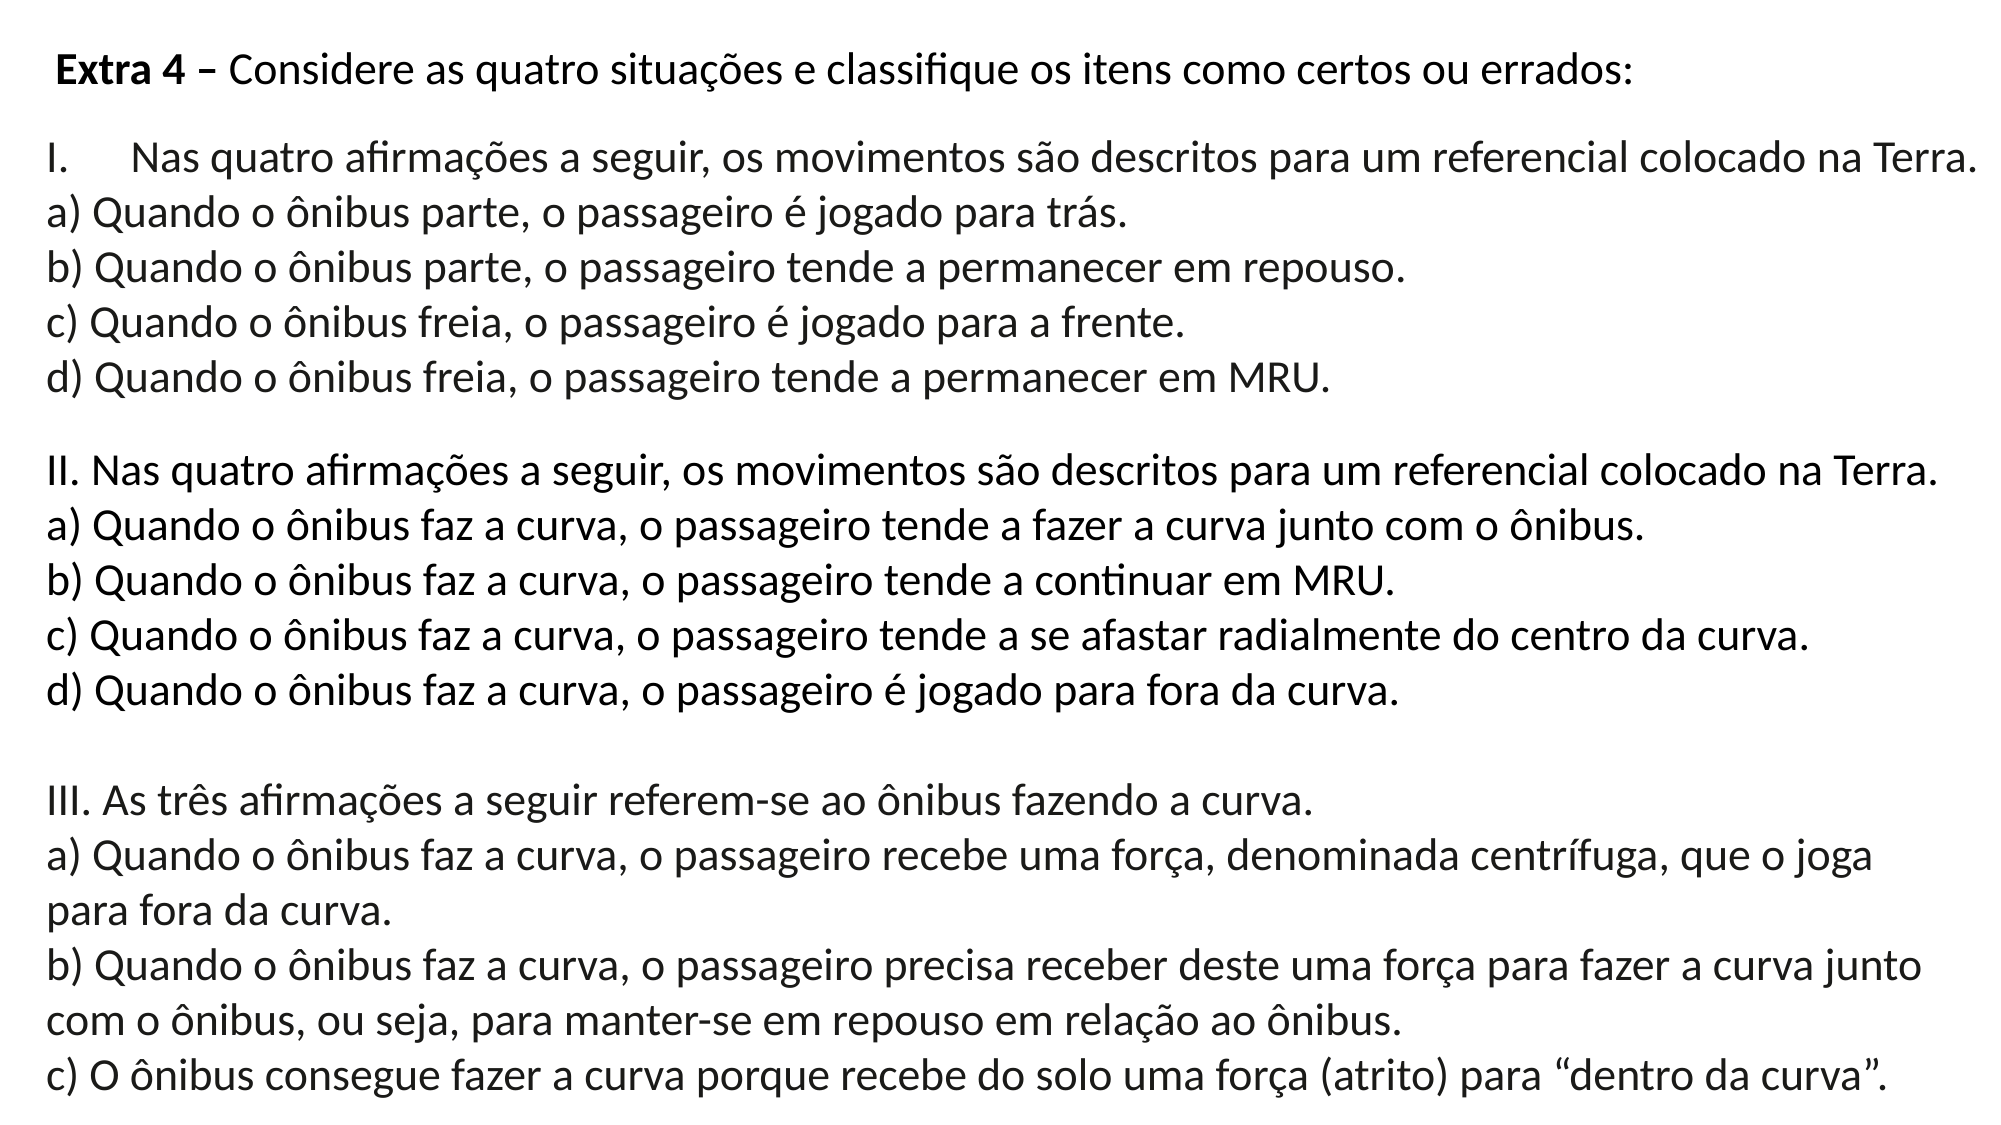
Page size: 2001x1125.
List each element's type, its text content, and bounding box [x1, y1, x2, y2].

text_box Nas quatro afirmações a seguir, os movimentos são descritos para um referencial colocado na Terra. a) Quando o ônibus parte, o passageiro é jogado para trás. b) Quando o ônibus parte, o passageiro tende a permanecer em repouso. c) Quando o ônibus freia, o passageiro é jogado para a frente. d) Quando o ônibus freia, o passageiro tende a permanecer em MRU. [31, 119, 2000, 410]
text_box Extra 4 – Considere as quatro situações e classifique os itens como certos ou errados: [40, 31, 1651, 101]
text_box II. Nas quatro afirmações a seguir, os movimentos são descritos para um referencial colocado na Terra. a) Quando o ônibus faz a curva, o passageiro tende a fazer a curva junto com o ônibus. b) Quando o ônibus faz a curva, o passageiro tende a continuar em MRU. c) Quando o ônibus faz a curva, o passageiro tende a se afastar radialmente do centro da curva. d) Quando o ônibus faz a curva, o passageiro é jogado para fora da curva. [31, 432, 2000, 722]
text_box III. As três afirmações a seguir referem-se ao ônibus fazendo a curva. a) Quando o ônibus faz a curva, o passageiro recebe uma força, denominada centrífuga, que o joga para fora da curva. b) Quando o ônibus faz a curva, o passageiro precisa receber deste uma força para fazer a curva junto com o ônibus, ou seja, para manter-se em repouso em relação ao ônibus. c) O ônibus consegue fazer a curva porque recebe do solo uma força (atrito) para “dentro da curva”. [31, 762, 1969, 1108]
